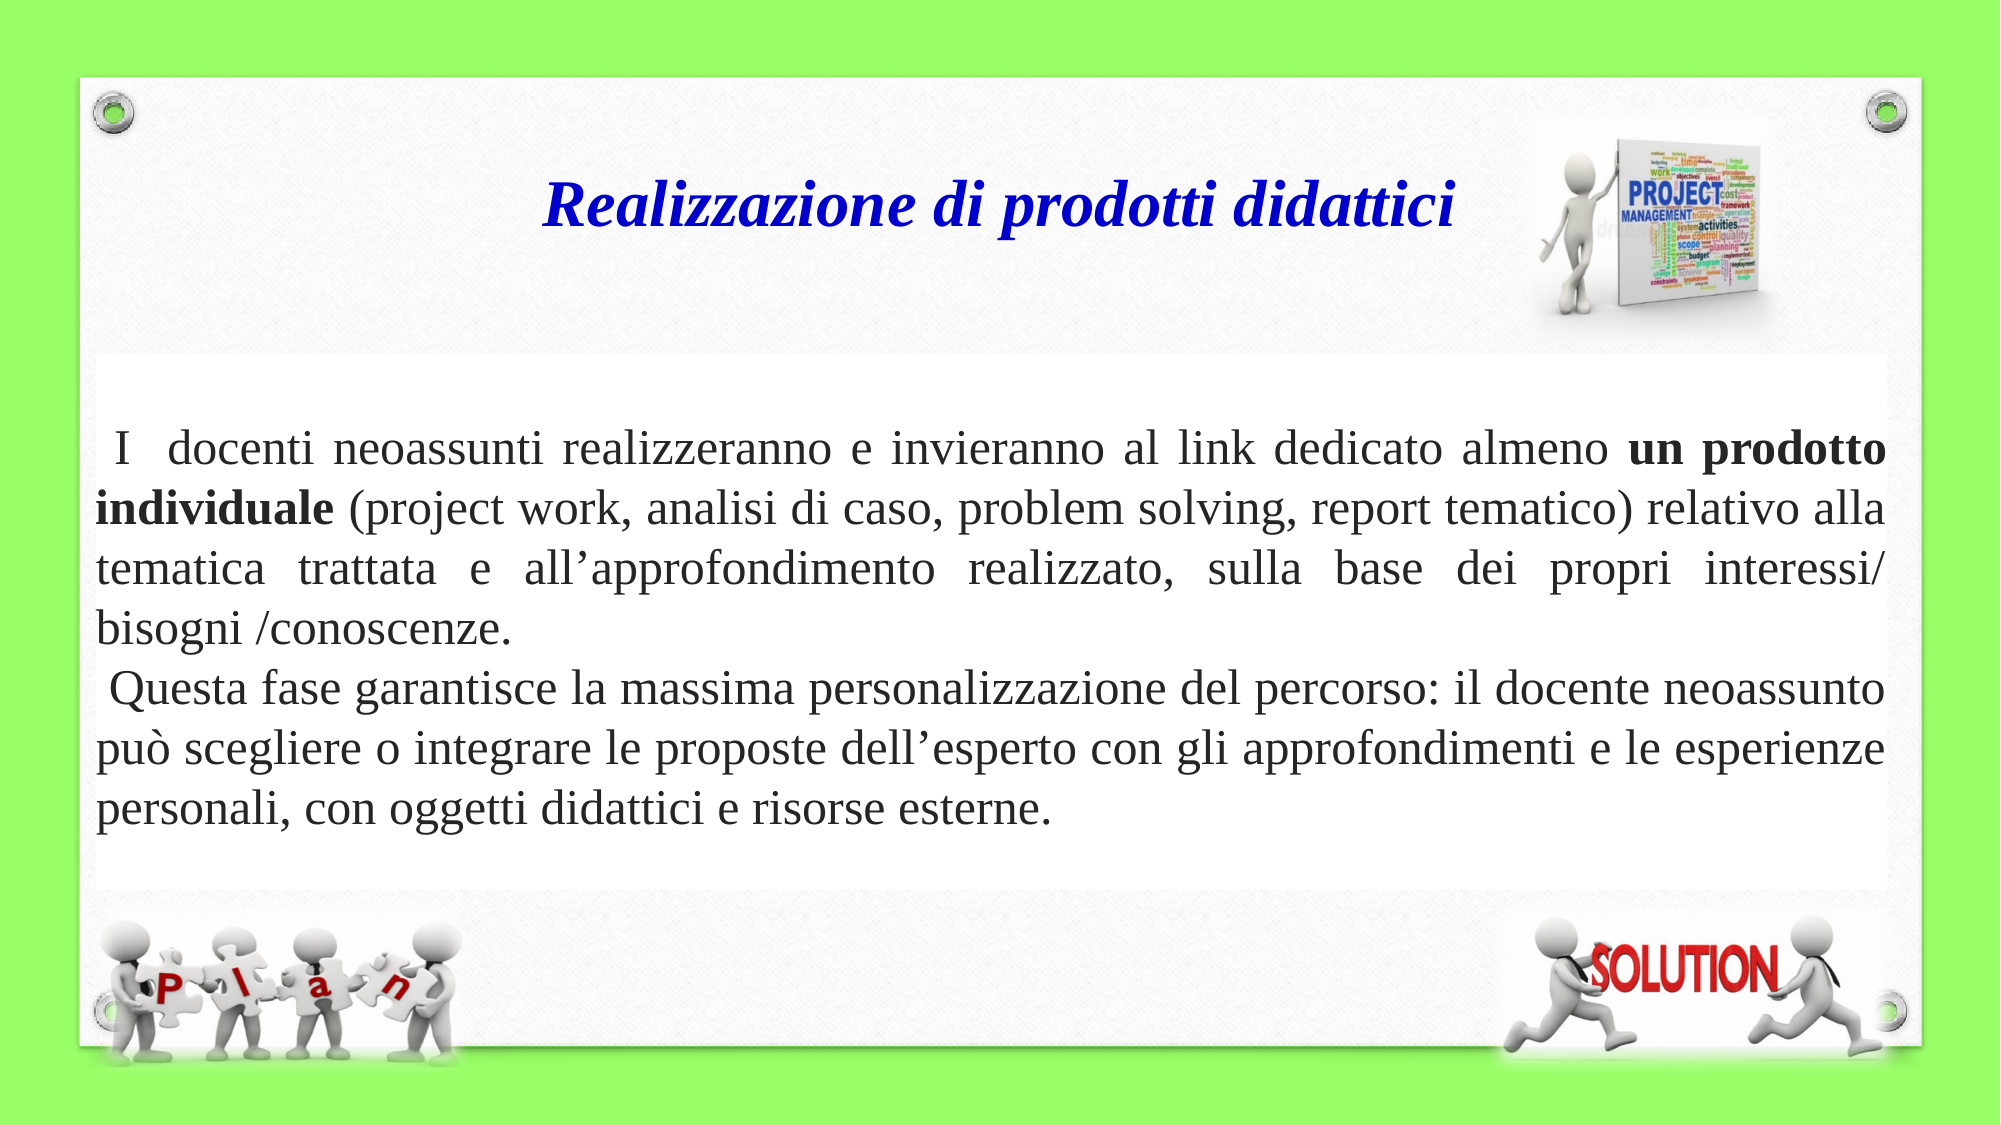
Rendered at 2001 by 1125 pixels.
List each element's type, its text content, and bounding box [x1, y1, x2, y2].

title Realizzazione di prodotti didattici [137, 49, 1863, 353]
list I docenti neoassunti realizzeranno e invieranno al link dedicato almeno un prodotto individuale (project work, analisi di caso, problem solving, report tematico) relativo alla tematica trattata e all’approfondimento realizzato, sulla base dei propri interessi/ bisogni /conoscenze. Questa fase garantisce la massima personalizzazione del percorso: il docente neoassunto può scegliere o integrare le proposte dell’esperto con gli approfondimenti e le esperienze personali, con oggetti didattici e risorse esterne. [95, 354, 1888, 890]
picture [0, 0, 2000, 1125]
